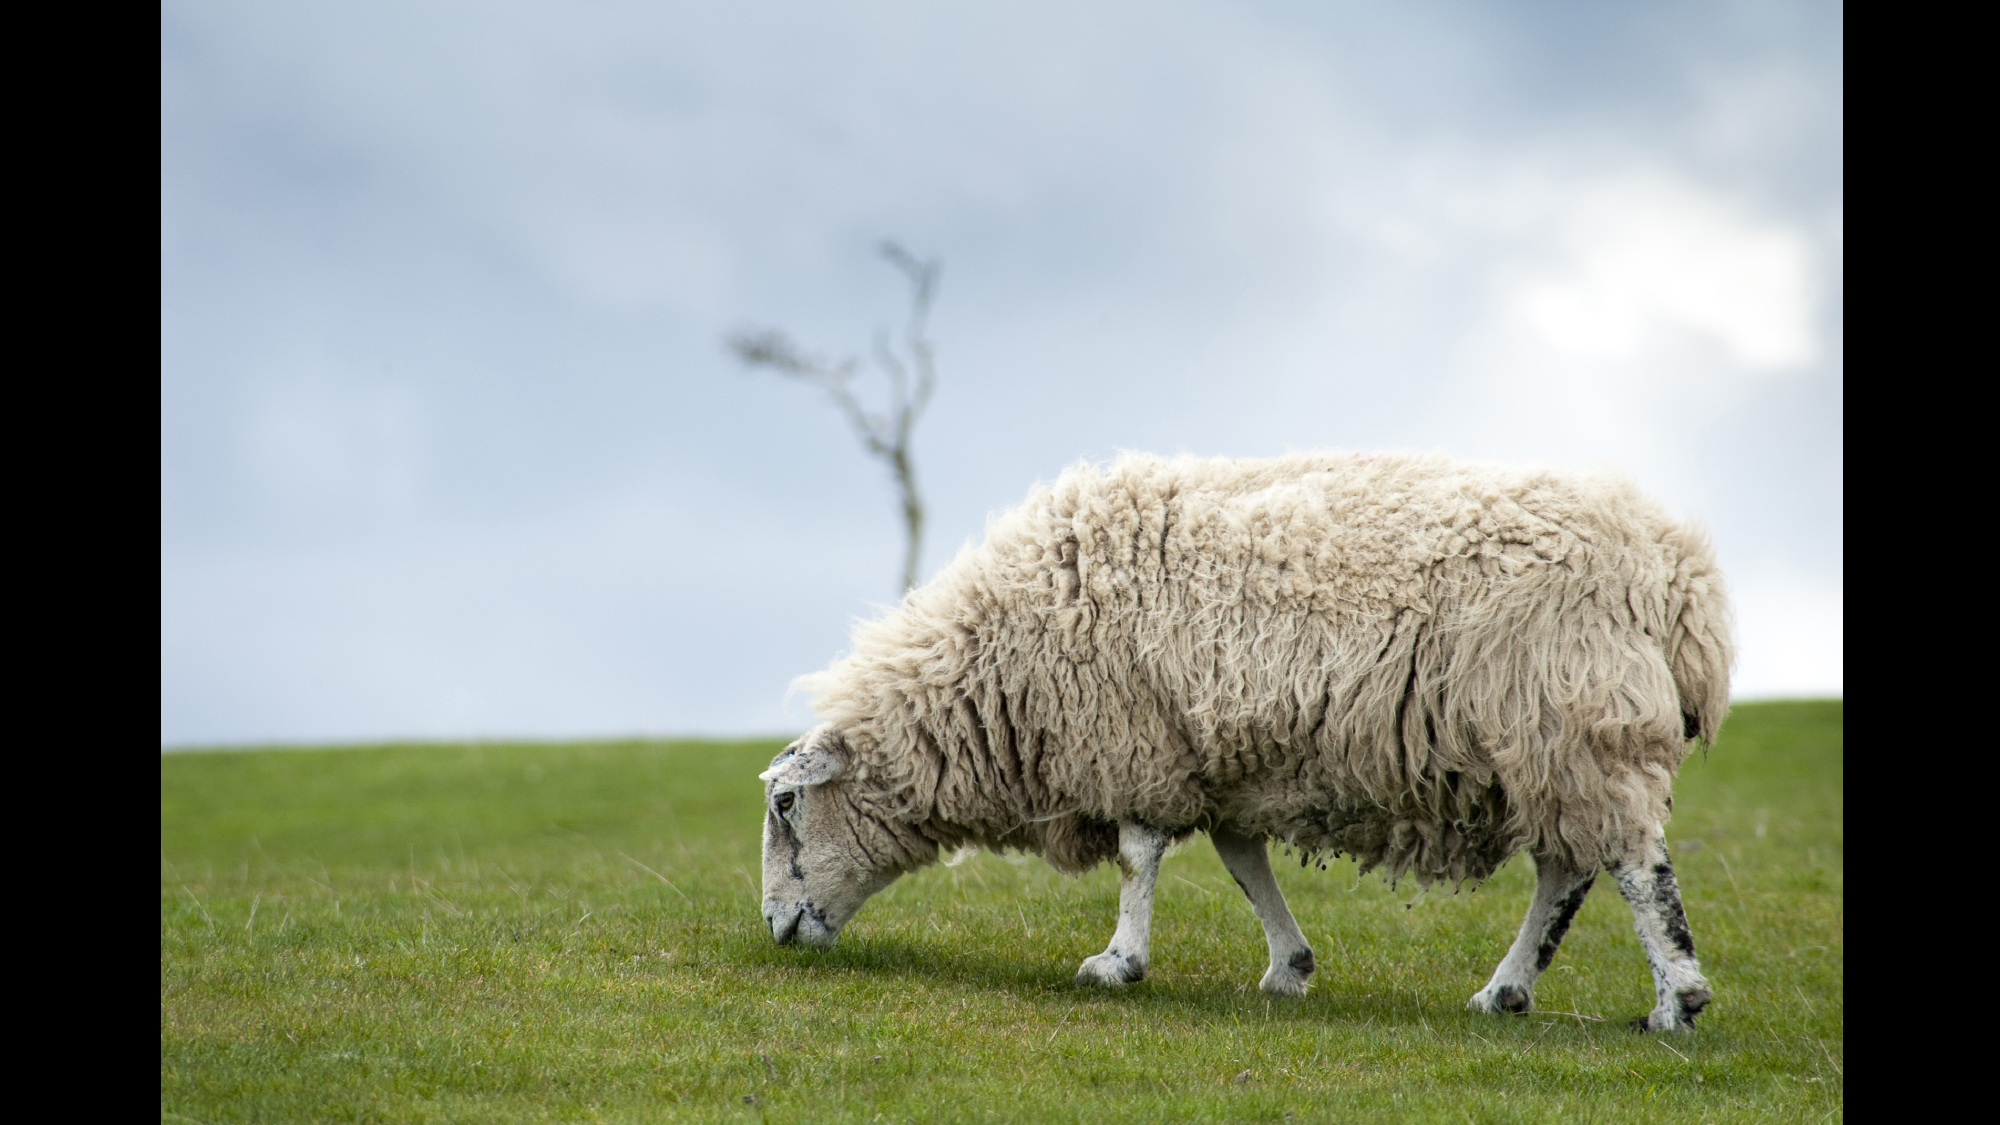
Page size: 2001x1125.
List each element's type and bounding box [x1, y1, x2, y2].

list [161, 0, 1843, 1125]
